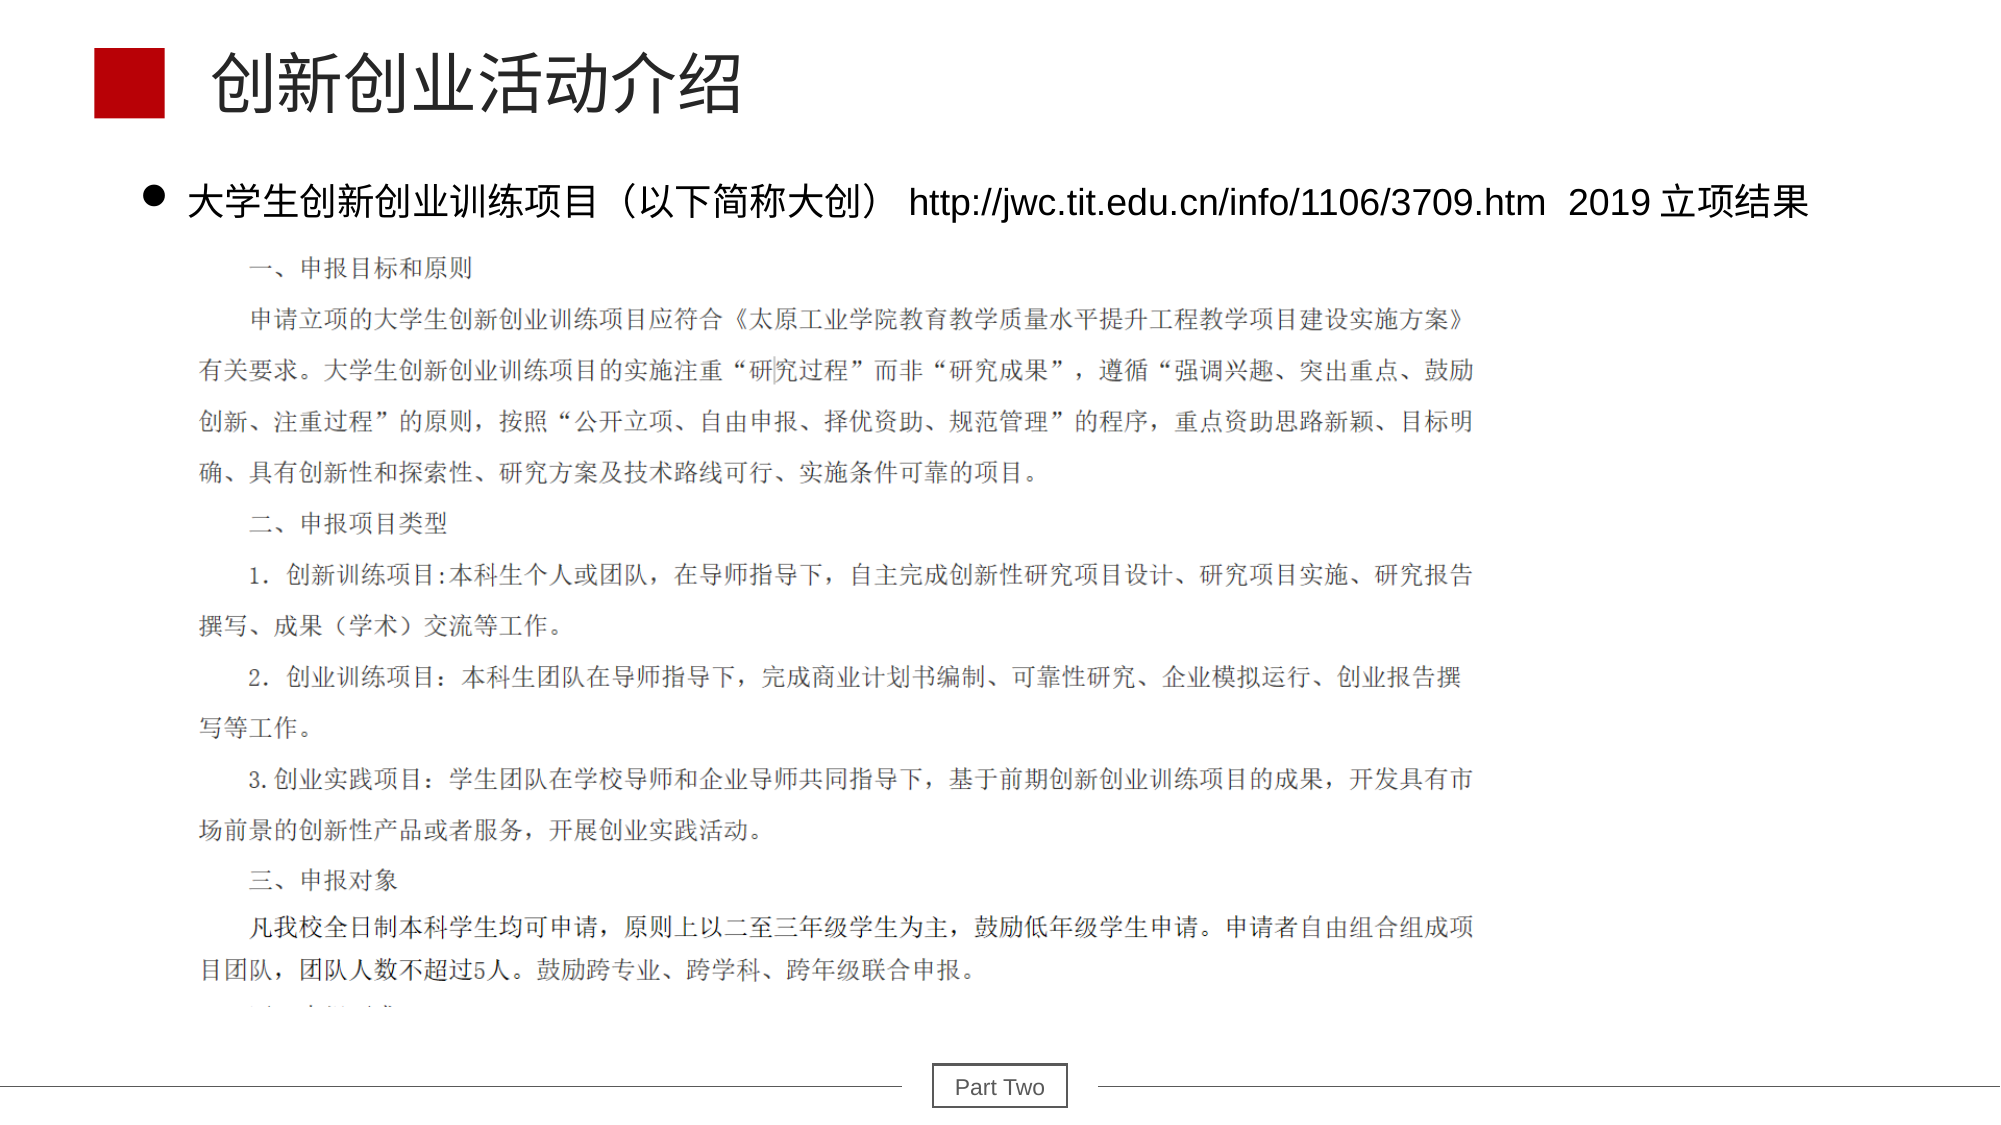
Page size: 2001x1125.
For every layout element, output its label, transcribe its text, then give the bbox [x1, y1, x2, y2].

text_box 大学生创新创业训练项目（以下简称大创）http://jwc.tit.edu.cn/info/1106/3709.htm 2019立项结果 [125, 170, 1836, 231]
text_box 创新创业活动介绍 [195, 34, 955, 129]
text_box [93, 47, 166, 119]
picture [195, 250, 1503, 1007]
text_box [0, 1064, 2000, 1108]
